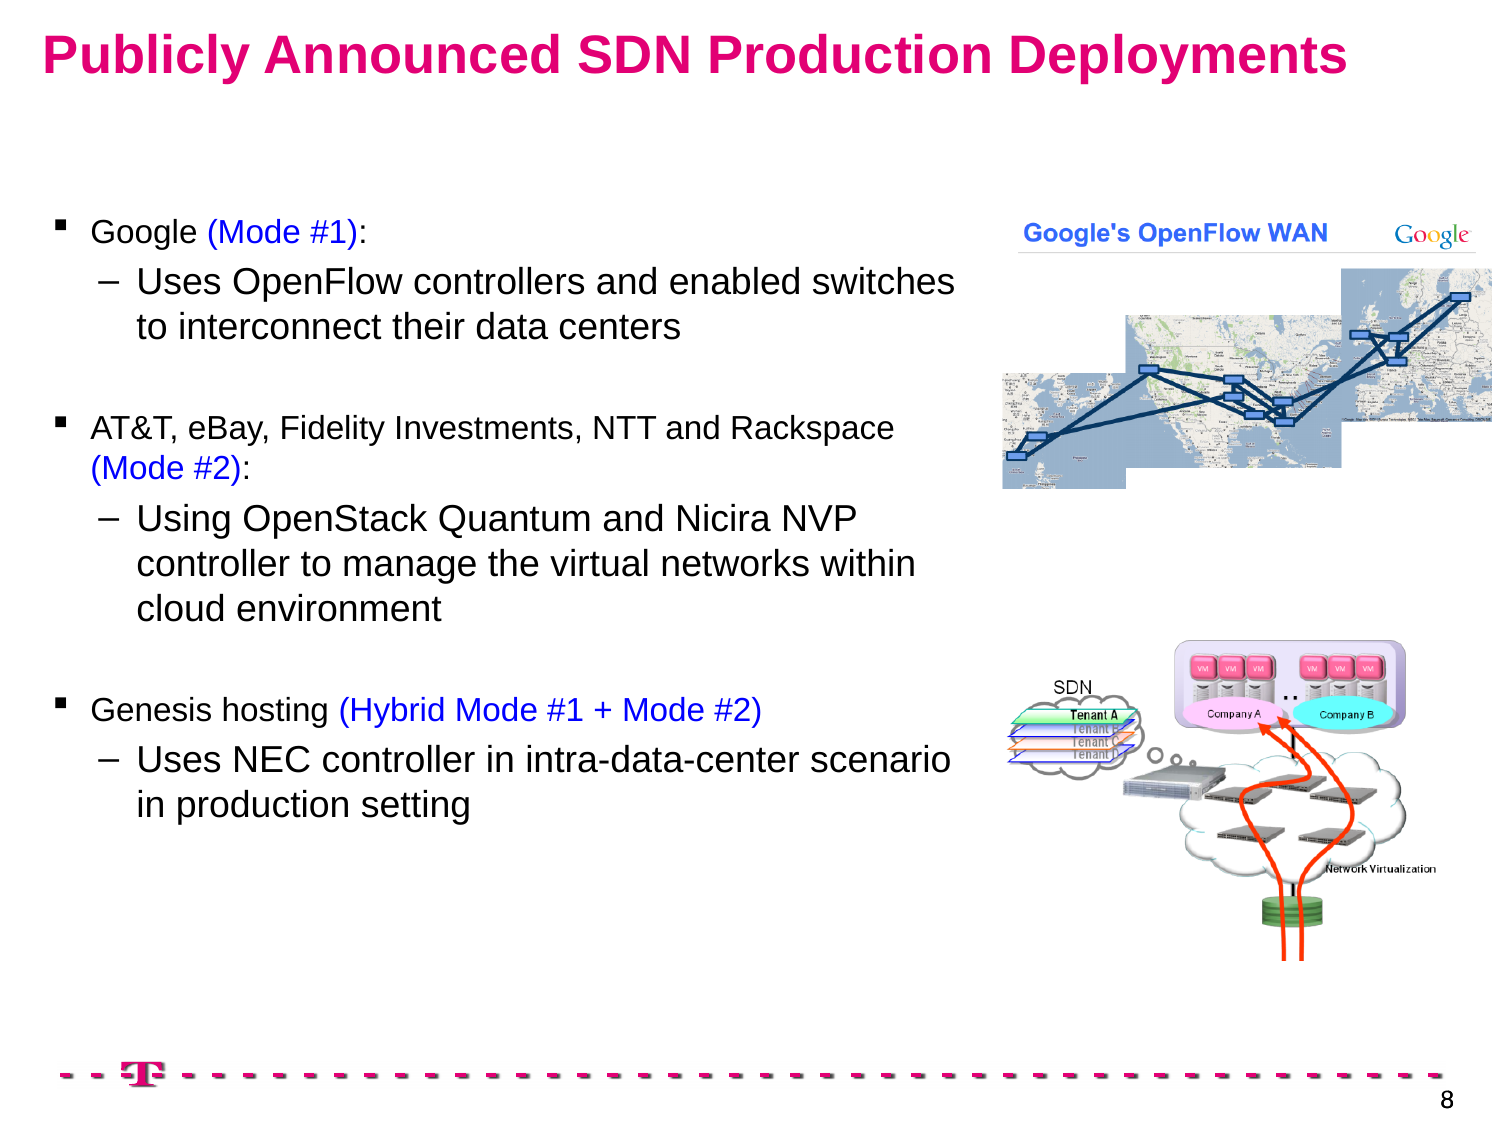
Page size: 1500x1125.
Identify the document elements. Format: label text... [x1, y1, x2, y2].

picture [997, 621, 1447, 965]
title Publicly Announced SDN Production Deployments [42, 19, 1453, 86]
list Google (Mode #1): Uses OpenFlow controllers and enabled switches to interconnect their data centers AT&T, eBay, Fidelity Investments, NTT and Rackspace (Mode #2): Using OpenStack Quantum and Nicira NVP controller to manage the virtual networks within cloud environment Genesis hosting (Hybrid Mode #1 + Mode #2) Uses NEC controller in intra-data-center scenario in production setting [52, 209, 966, 843]
picture [997, 207, 1500, 496]
